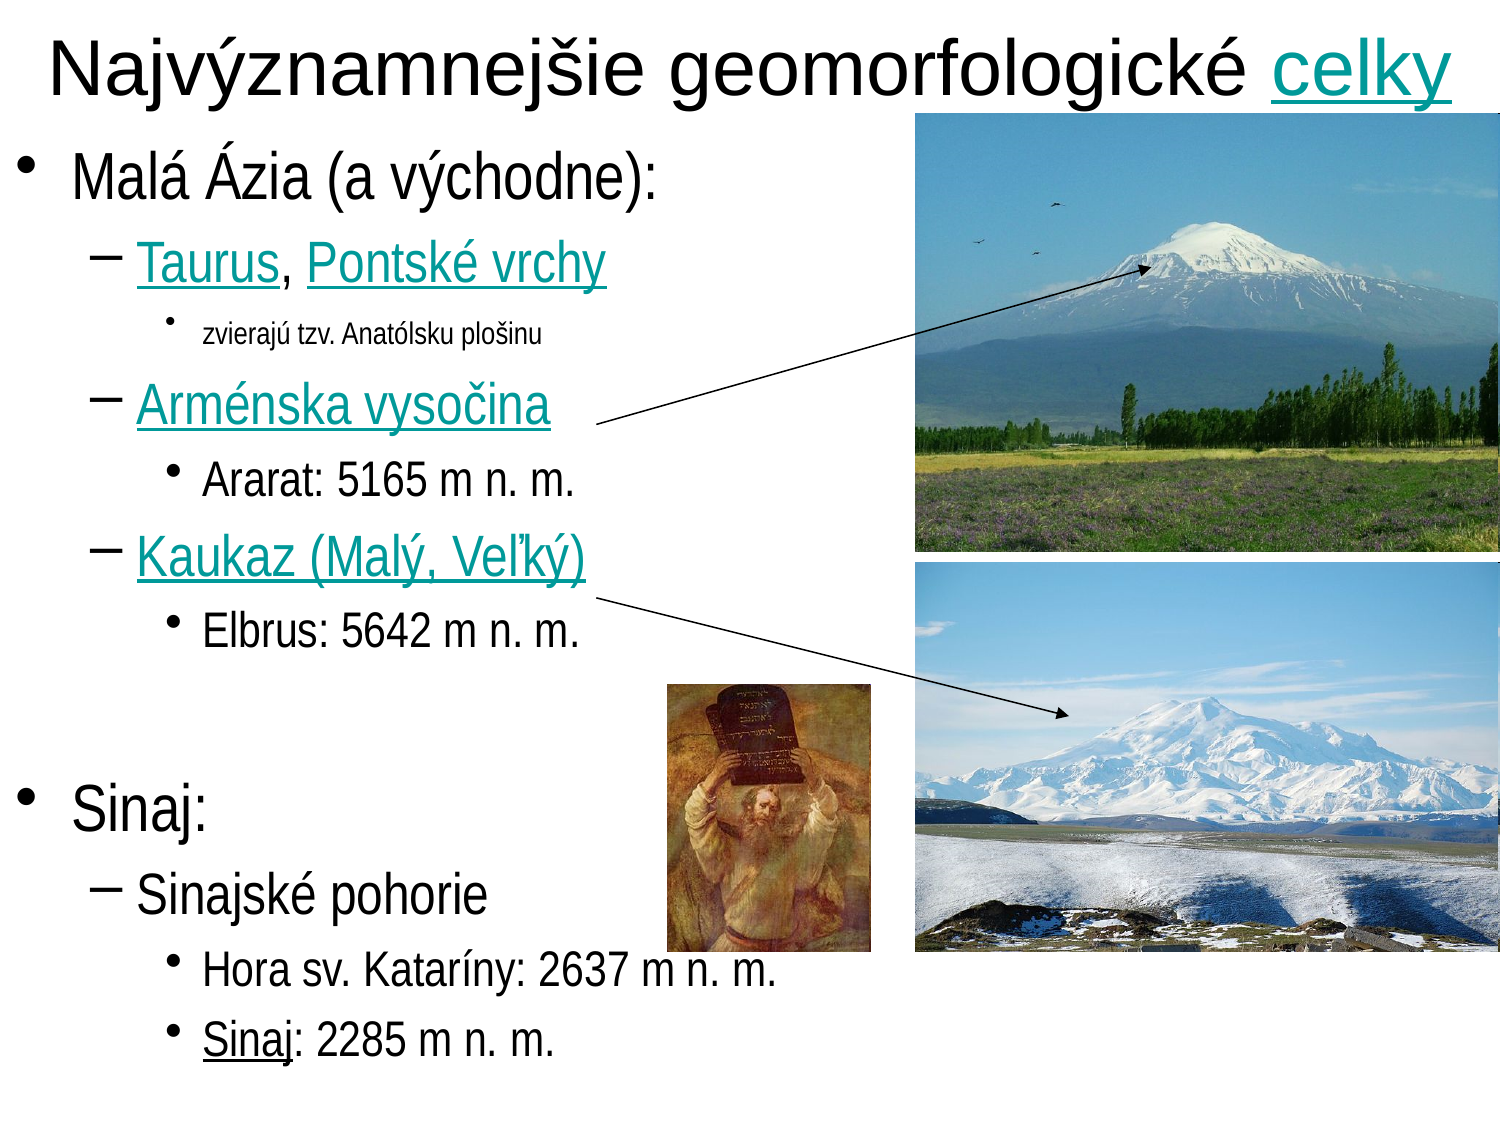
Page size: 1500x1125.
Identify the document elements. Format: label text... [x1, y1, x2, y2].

picture [915, 113, 1500, 553]
picture [915, 562, 1500, 952]
list Malá Ázia (a východne): Taurus, Pontské vrchy zvierajú tzv. Anatólsku plošinu Arménska vysočina Ararat: 5165 m n. m. Kaukaz (Malý, Veľký) Elbrus: 5642 m n. m. Sinaj: Sinajské pohorie Hora sv. Kataríny: 2637 m n. m. Sinaj: 2285 m n. m. [0, 128, 939, 1125]
title Najvýznamnejšie geomorfologické celky [0, 0, 1500, 128]
picture [666, 684, 871, 952]
